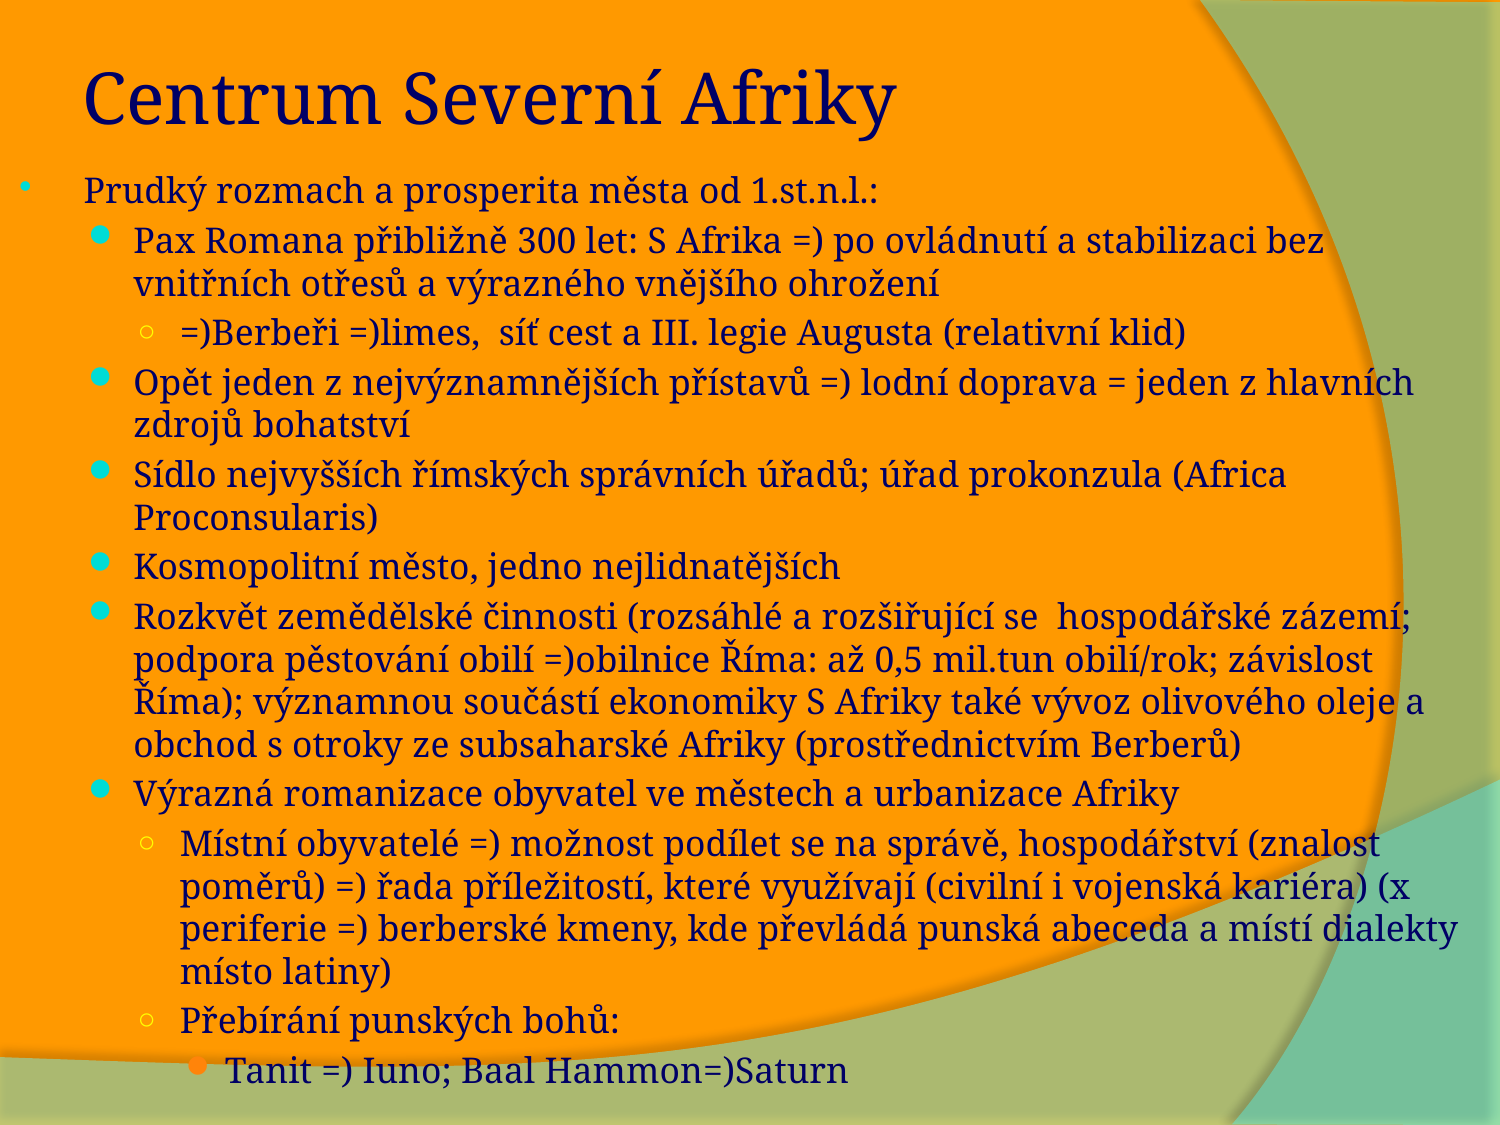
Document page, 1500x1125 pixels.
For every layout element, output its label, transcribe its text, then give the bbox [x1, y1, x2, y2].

list Prudký rozmach a prosperita města od 1.st.n.l.: Pax Romana přibližně 300 let: S Afrika =) po ovládnutí a stabilizaci bez vnitřních otřesů a výrazného vnějšího ohrožení =)Berbeři =)limes, síť cest a III. legie Augusta (relativní klid) Opět jeden z nejvýznamnějších přístavů =) lodní doprava = jeden z hlavních zdrojů bohatství Sídlo nejvyšších římských správních úřadů; úřad prokonzula (Africa Proconsularis) Kosmopolitní město, jedno nejlidnatějších Rozkvět zemědělské činnosti (rozsáhlé a rozšiřující se hospodářské zázemí; podpora pěstování obilí =)obilnice Říma: až 0,5 mil.tun obilí/rok; závislost Říma); významnou součástí ekonomiky S Afriky také vývoz olivového oleje a obchod s otroky ze subsaharské Afriky (prostřednictvím Berberů) Výrazná romanizace obyvatel ve městech a urbanizace Afriky Místní obyvatelé =) možnost podílet se na správě, hospodářství (znalost poměrů) =) řada příležitostí, které využívají (civilní i vojenská kariéra) (x periferie =) berberské kmeny, kde převládá punská abeceda a místí dialekty místo latiny) Přebírání punských bohů: Tanit =) Iuno; Baal Hammon=)Saturn [0, 160, 1500, 1125]
title Centrum Severní Afriky [75, 45, 1300, 160]
